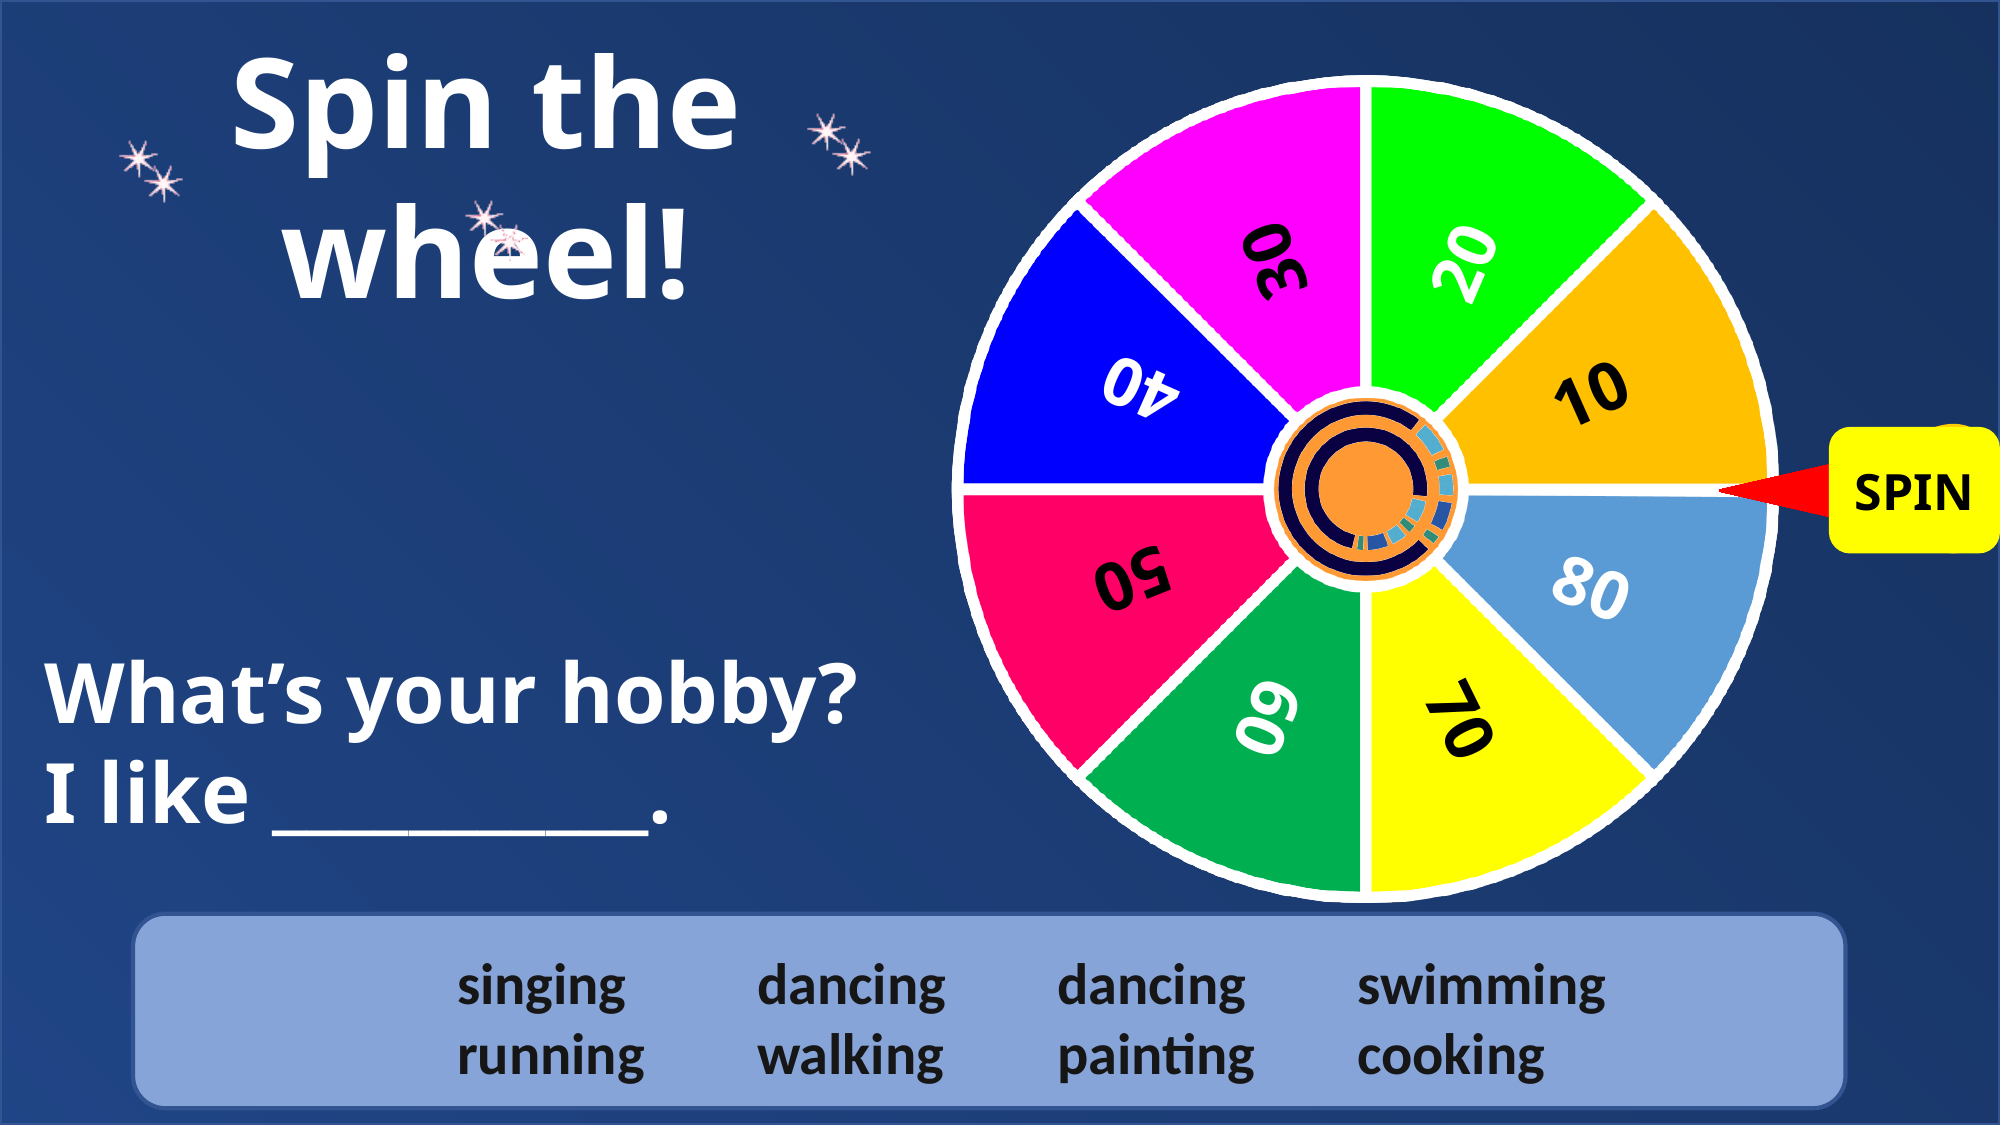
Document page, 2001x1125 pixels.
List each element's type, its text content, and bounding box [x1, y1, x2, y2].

text_box singing dancing dancing swimming running walking painting cooking [130, 911, 1848, 1111]
text_box [1783, 465, 1828, 516]
text_box Spin the wheel! [65, 15, 907, 331]
text_box What’s your hobby? I like ___________. [29, 632, 929, 848]
text_box SPIN [1828, 426, 2000, 554]
picture [463, 197, 571, 296]
text_box [0, 0, 2000, 1125]
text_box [951, 75, 1779, 903]
picture [806, 111, 914, 209]
picture [118, 138, 226, 236]
picture [1253, 392, 1477, 583]
